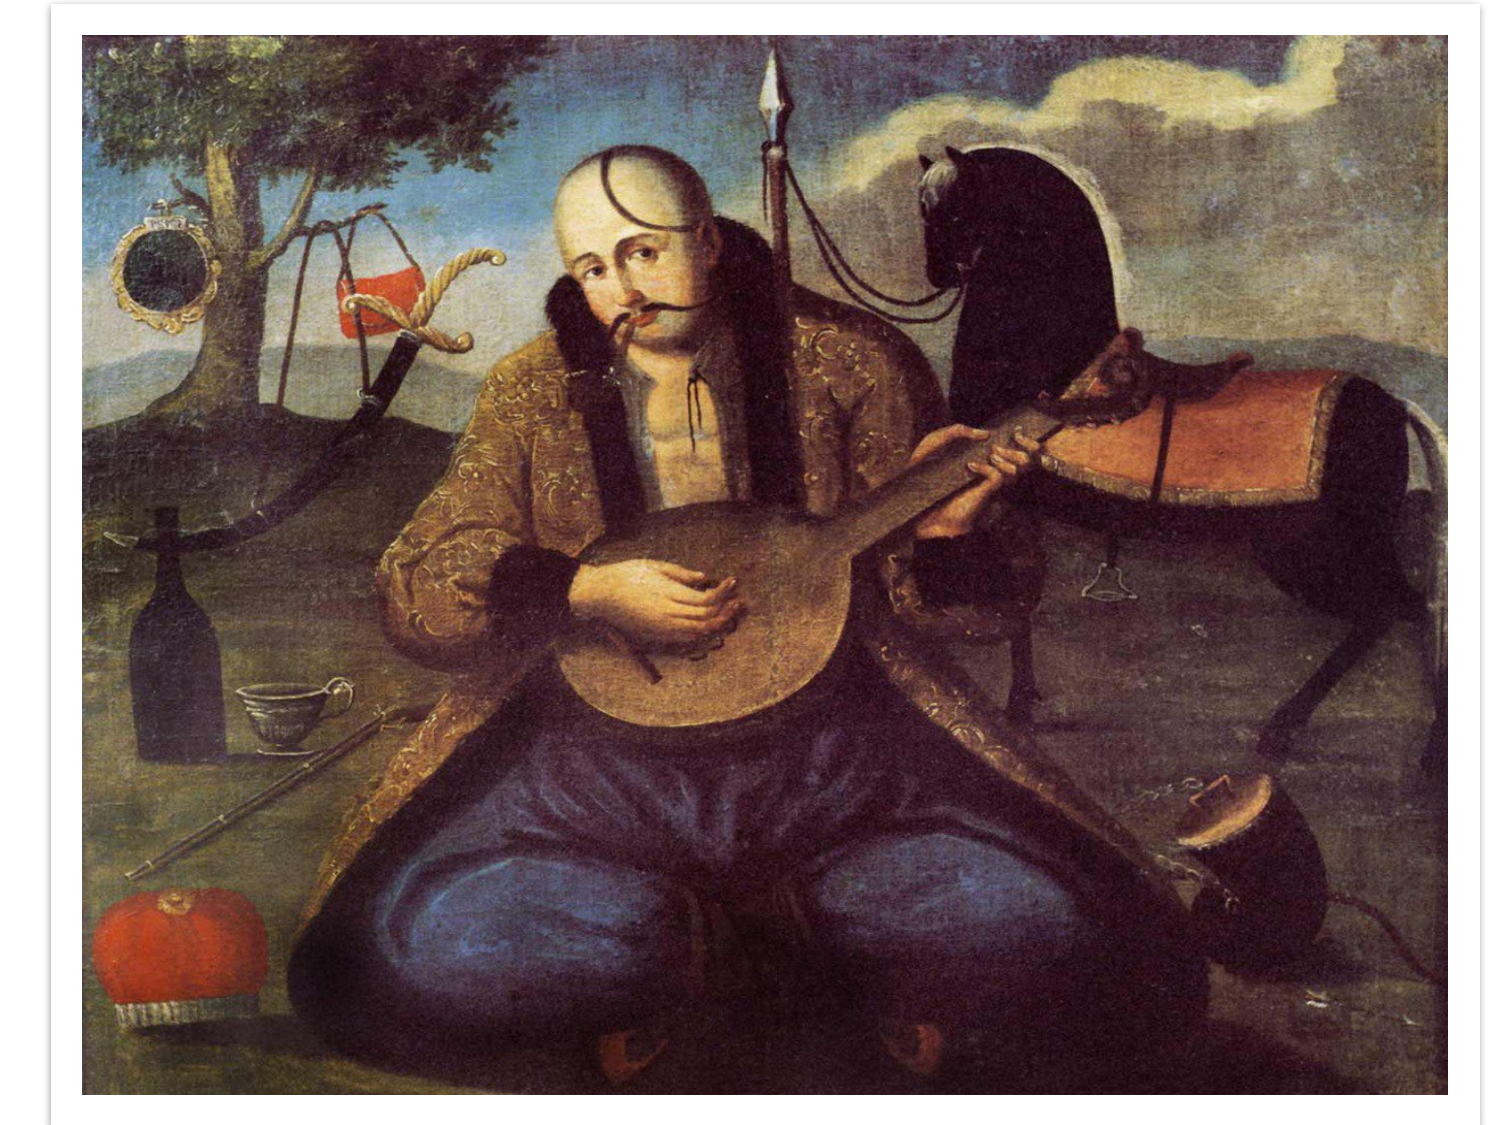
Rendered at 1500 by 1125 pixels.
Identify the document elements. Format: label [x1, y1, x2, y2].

list [81, 34, 1449, 1096]
